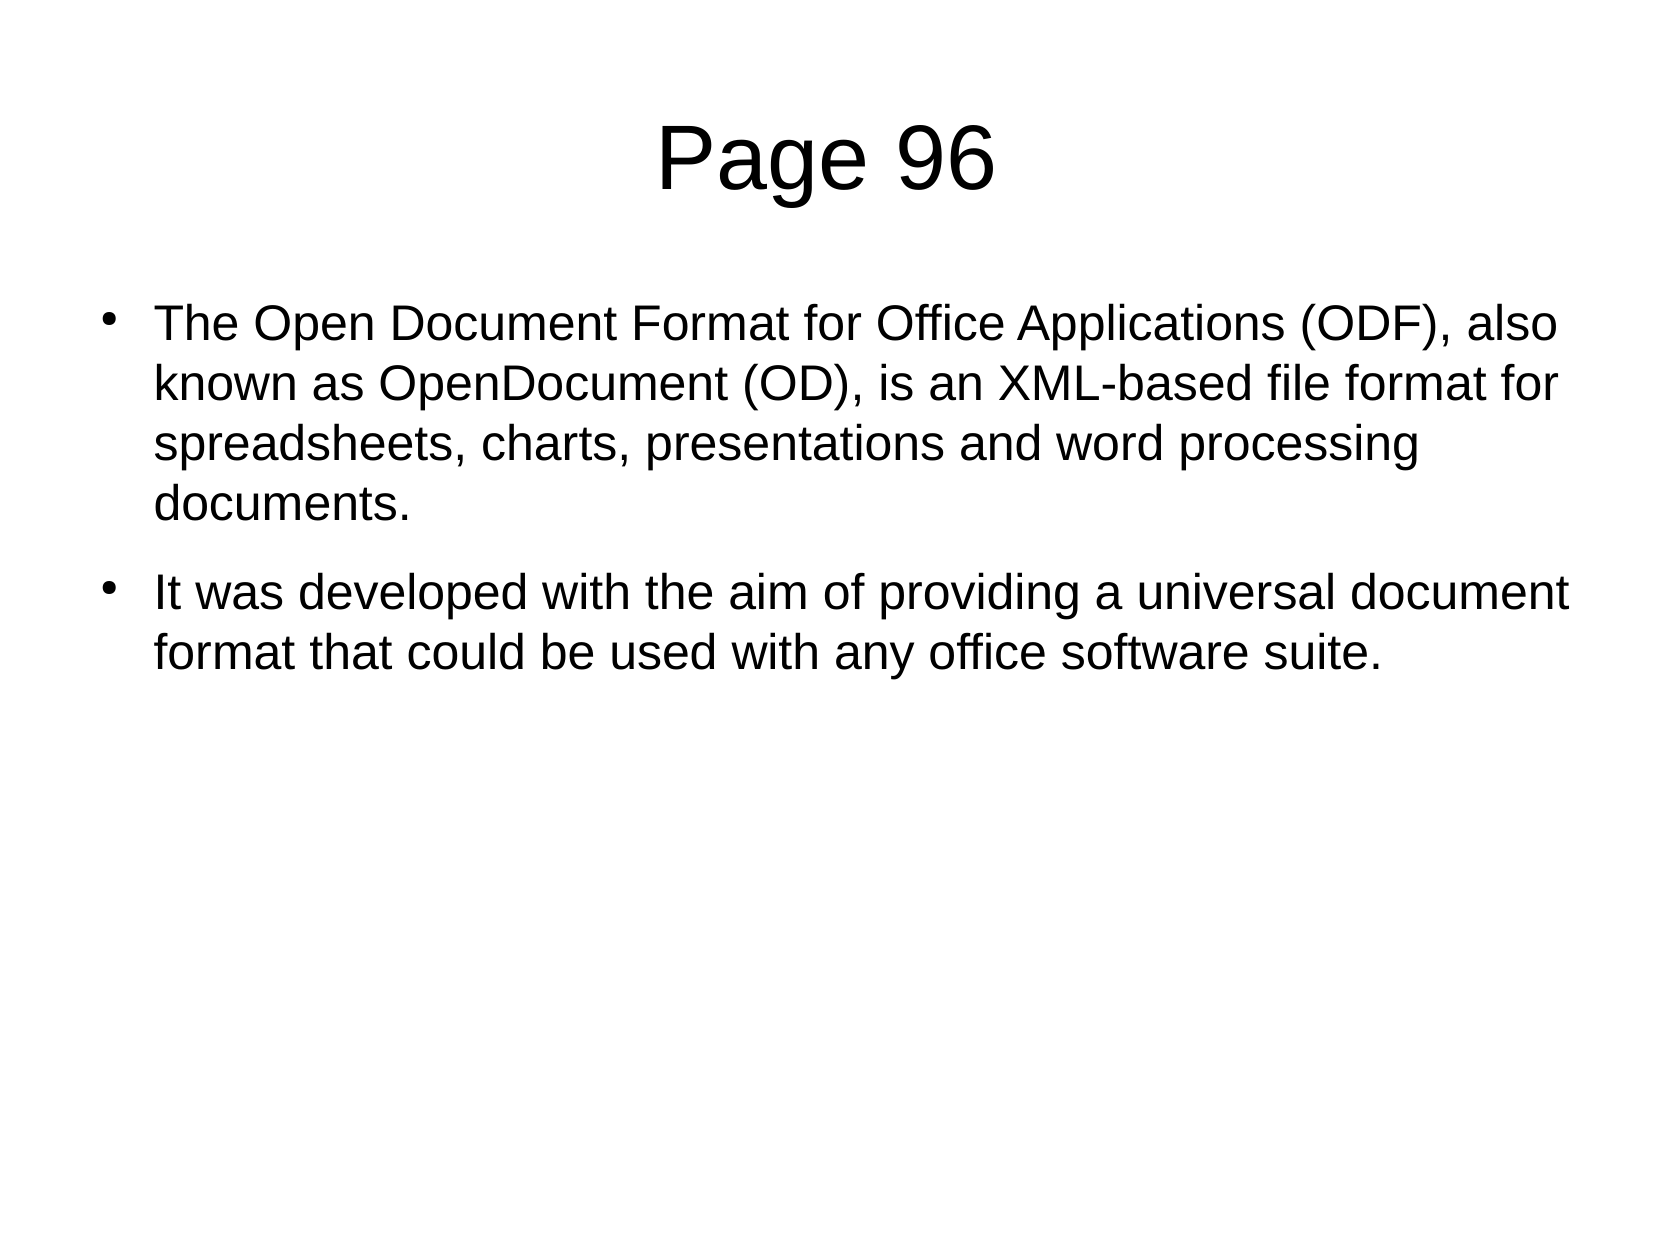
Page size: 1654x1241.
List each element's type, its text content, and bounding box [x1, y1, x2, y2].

list The Open Document Format for Office Applications (ODF), also known as OpenDocument (OD), is an XML-based file format for spreadsheets, charts, presentations and word processing documents. It was developed with the aim of providing a universal document format that could be used with any office software suite. [82, 290, 1571, 1109]
title Page 96 [82, 49, 1571, 257]
